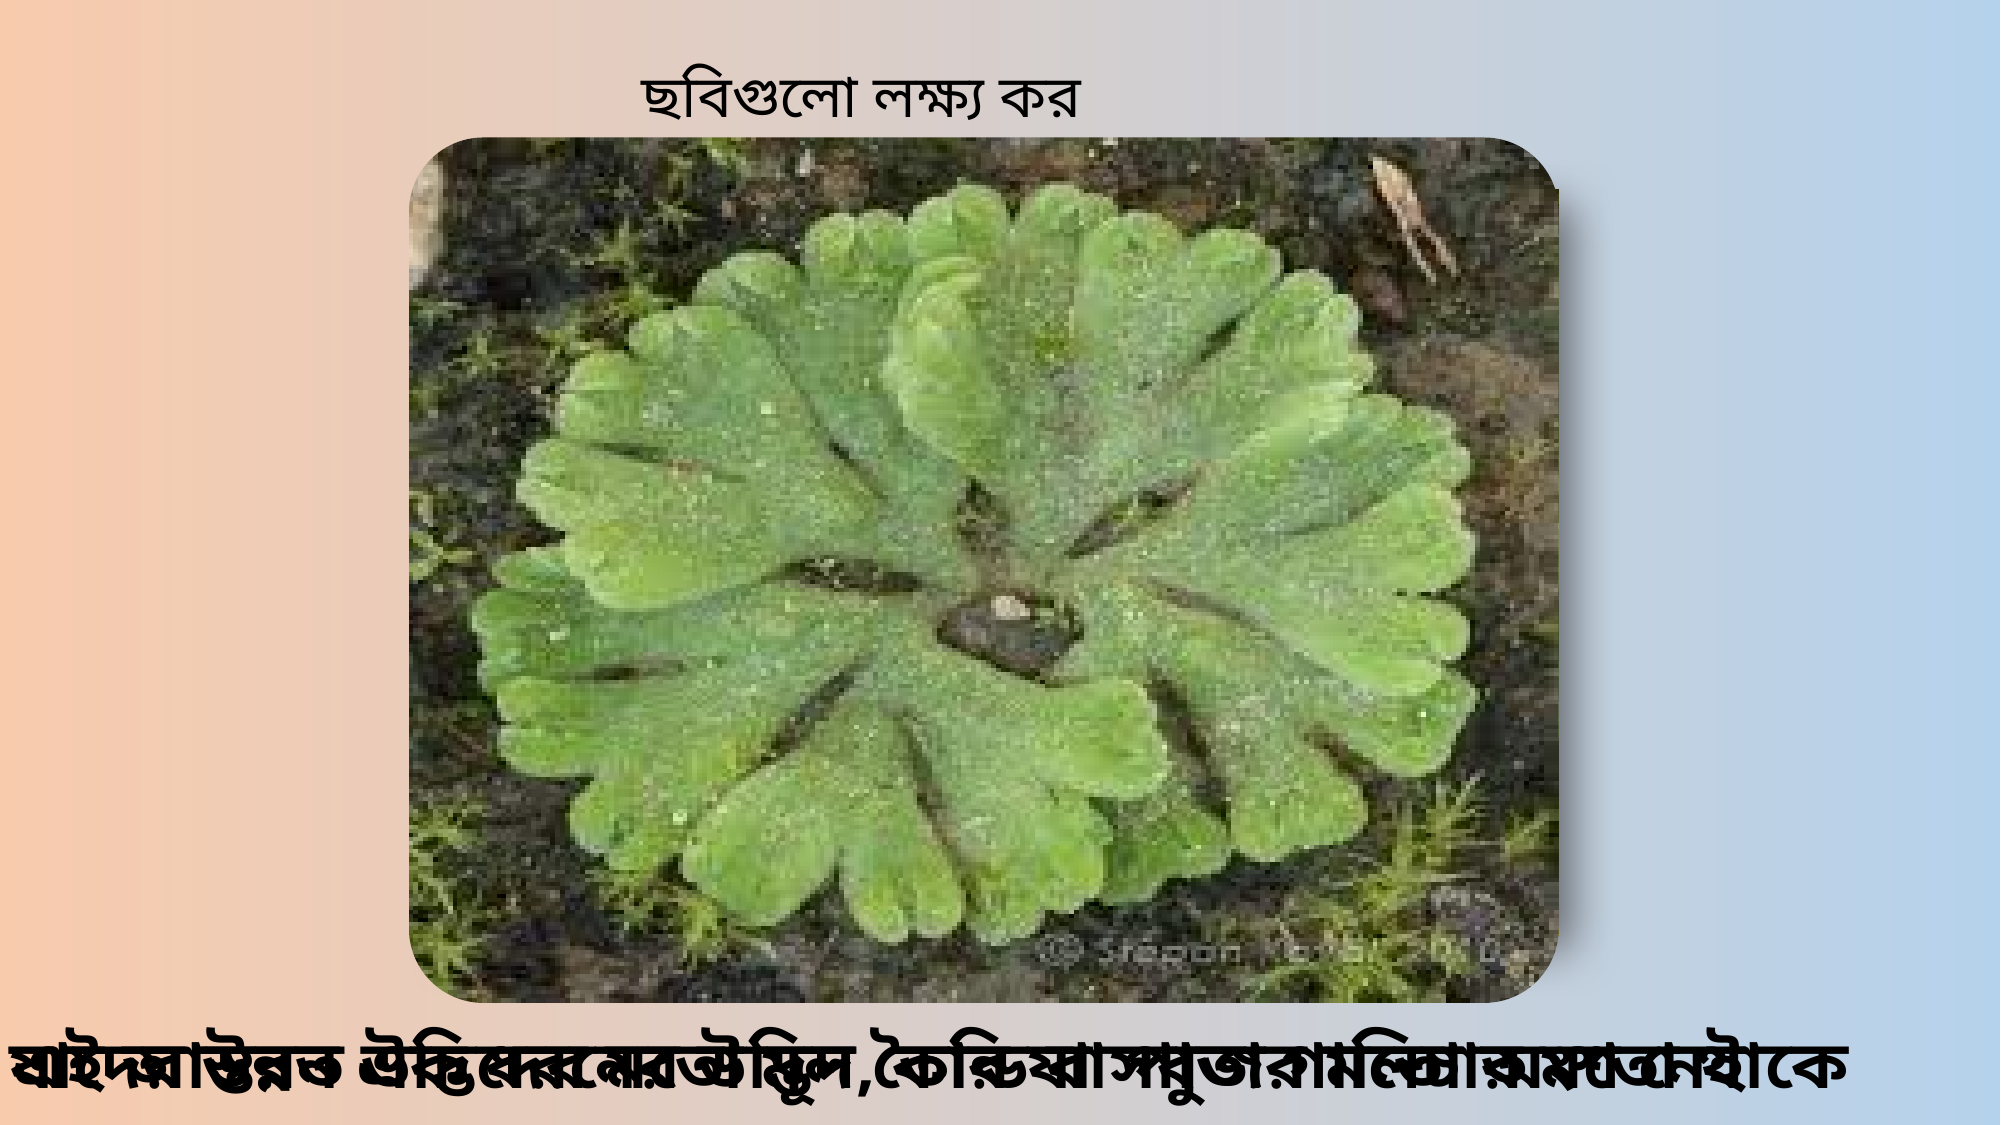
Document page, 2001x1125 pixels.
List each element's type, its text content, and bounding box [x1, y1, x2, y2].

text_box যাদের উন্নত উদ্ভিদের মতো মূল, কান্ড বা পাতার মতো অংশ নেই [0, 1014, 1761, 1109]
text_box এই আস্তরন এক ধরনের উদ্ভিদ তৈরি যা সবুজ গালিচার মতো থাকে [1761, 1014, 1864, 1109]
text_box ছবিগুলো লক্ষ্য কর [627, 51, 1250, 137]
picture [408, 137, 1559, 1003]
